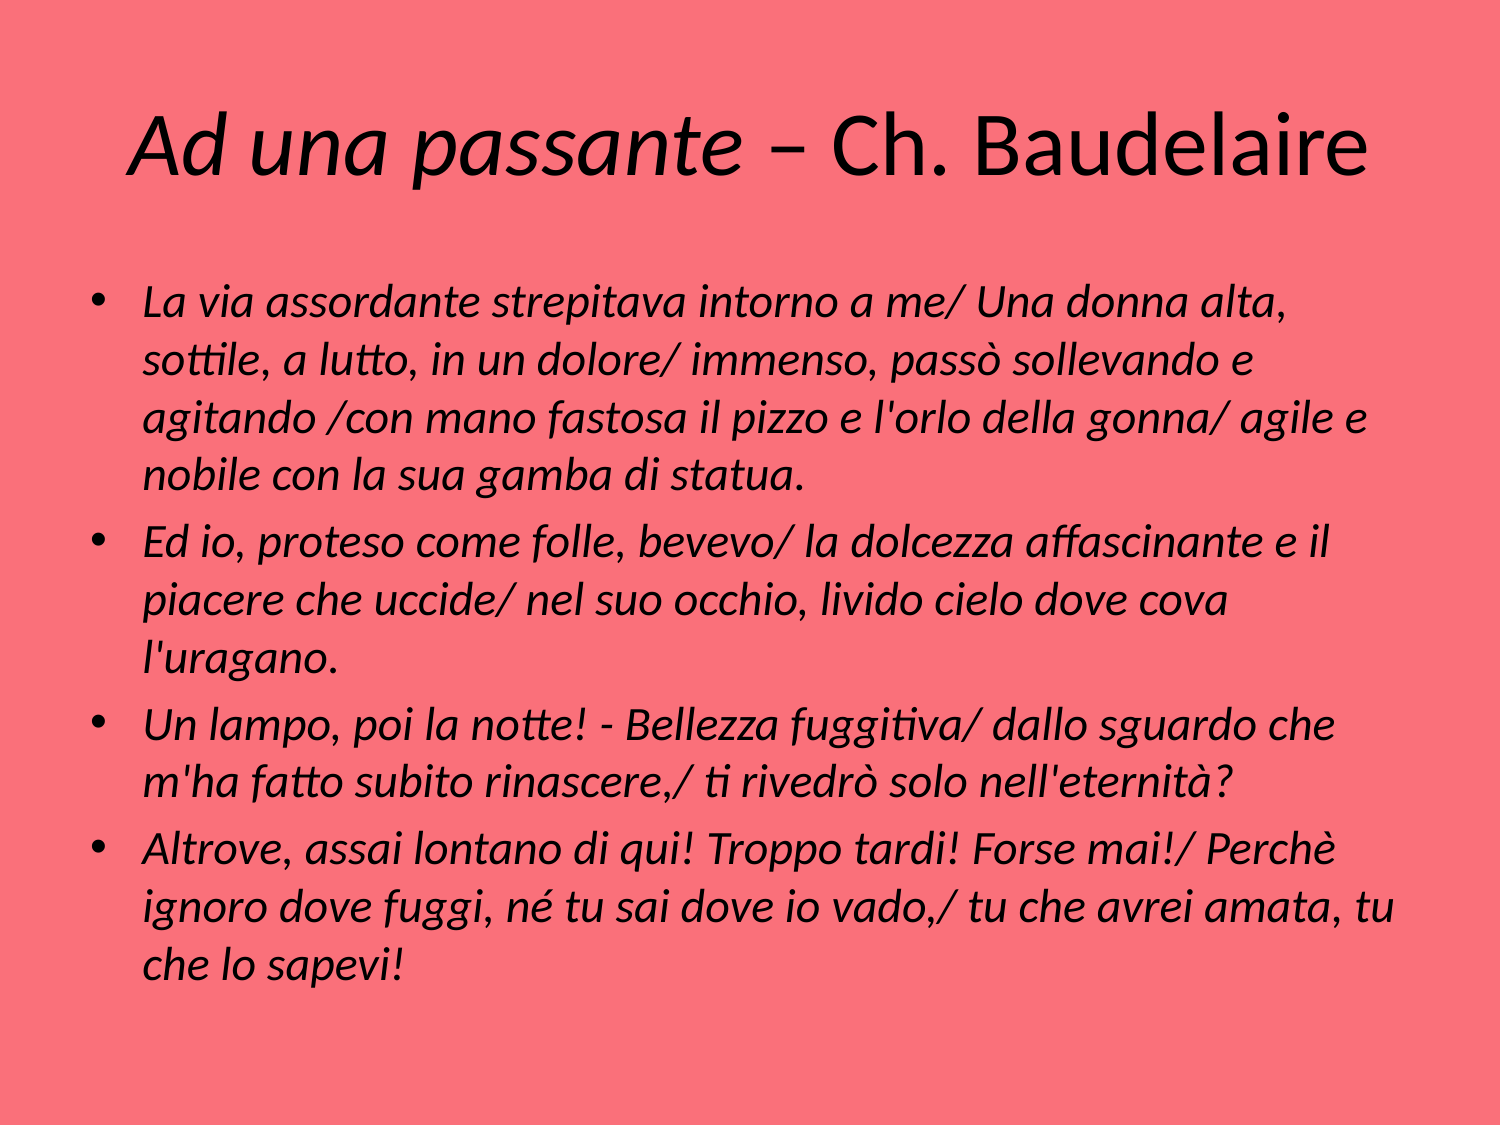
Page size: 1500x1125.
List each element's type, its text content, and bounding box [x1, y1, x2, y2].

title Ad una passante – Ch. Baudelaire [75, 45, 1425, 233]
list La via assordante strepitava intorno a me/ Una donna alta, sottile, a lutto, in un dolore/ immenso, passò sollevando e agitando /con mano fastosa il pizzo e l'orlo della gonna/ agile e nobile con la sua gamba di statua. Ed io, proteso come folle, bevevo/ la dolcezza affascinante e il piacere che uccide/ nel suo occhio, livido cielo dove cova l'uragano. Un lampo, poi la notte! - Bellezza fuggitiva/ dallo sguardo che m'ha fatto subito rinascere,/ ti rivedrò solo nell'eternità? Altrove, assai lontano di qui! Troppo tardi! Forse mai!/ Perchè ignoro dove fuggi, né tu sai dove io vado,/ tu che avrei amata, tu che lo sapevi! [75, 262, 1425, 1005]
